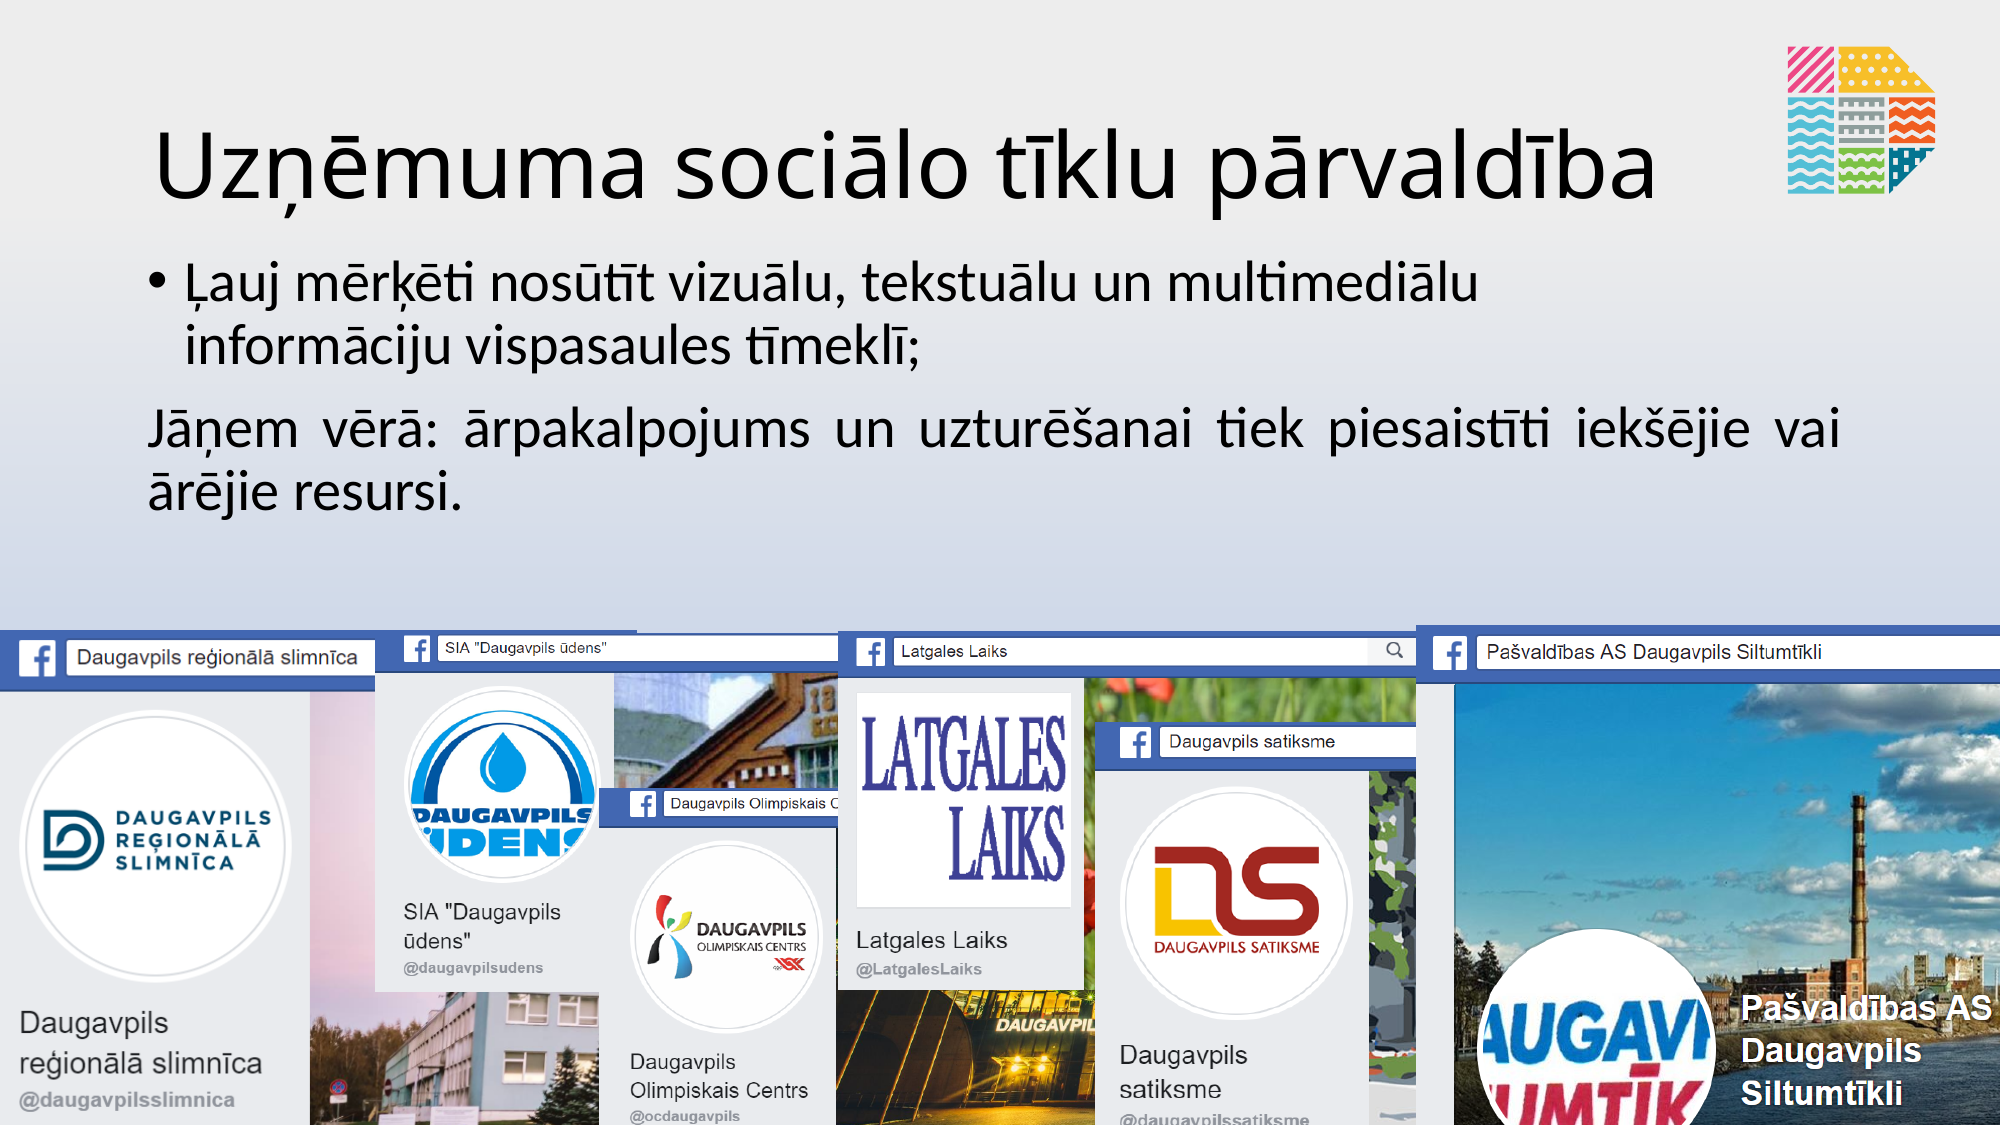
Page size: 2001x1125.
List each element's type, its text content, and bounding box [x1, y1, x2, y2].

title Uzņēmuma sociālo tīklu pārvaldība [137, 59, 1863, 278]
picture [0, 625, 2000, 1125]
text_box Ļauj mērķēti nosūtīt vizuālu, tekstuālu un multimediālu informāciju vispasaules tīmeklī; Jāņem vērā: ārpakalpojums un uzturēšanai tiek piesaistīti iekšējie vai ārējie resursi. [131, 243, 1857, 633]
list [1095, 722, 1416, 1125]
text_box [1787, 45, 1937, 195]
